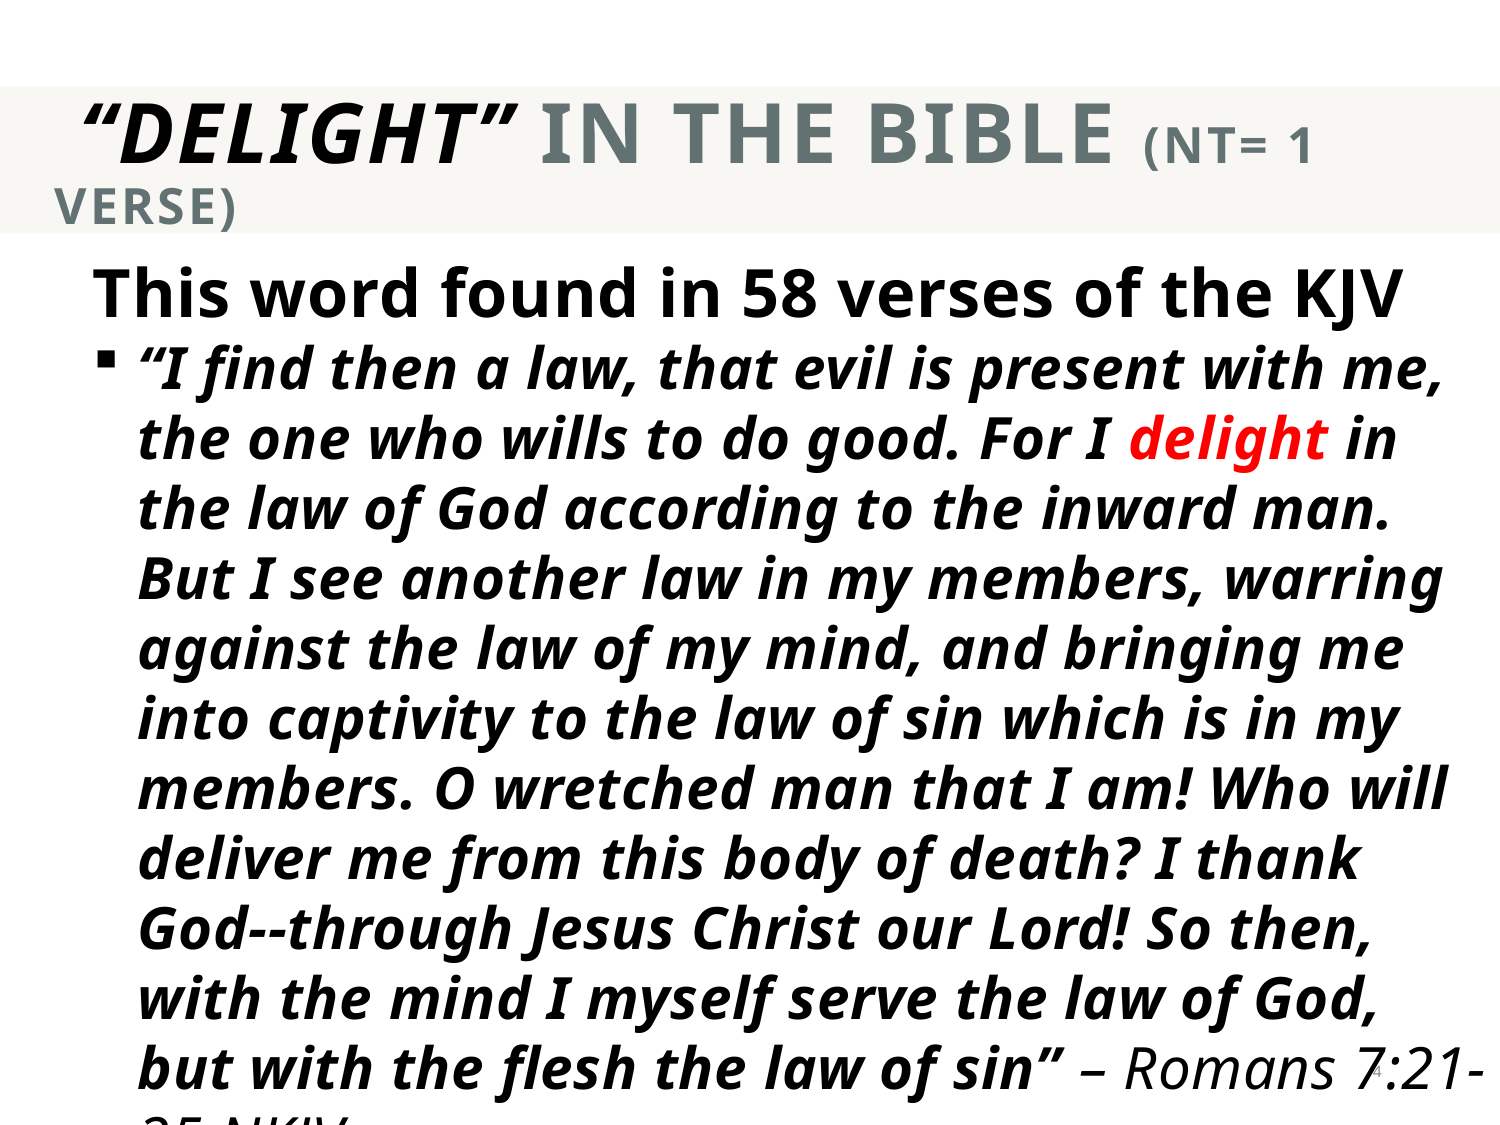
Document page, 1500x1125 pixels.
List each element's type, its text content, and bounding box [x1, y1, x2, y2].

title “delight” in the bible (NT= 1 verse) [39, 103, 1490, 223]
list This word found in 58 verses of the KJV “I find then a law, that evil is present with me, the one who wills to do good. For I delight in the law of God according to the inward man. But I see another law in my members, warring against the law of my mind, and bringing me into captivity to the law of sin which is in my members. O wretched man that I am! Who will deliver me from this body of death? I thank God--through Jesus Christ our Lord! So then, with the mind I myself serve the law of God, but with the flesh the law of sin” – Romans 7:21-25 NKJV [78, 243, 1500, 1125]
slide_number 4 [1059, 1042, 1397, 1103]
